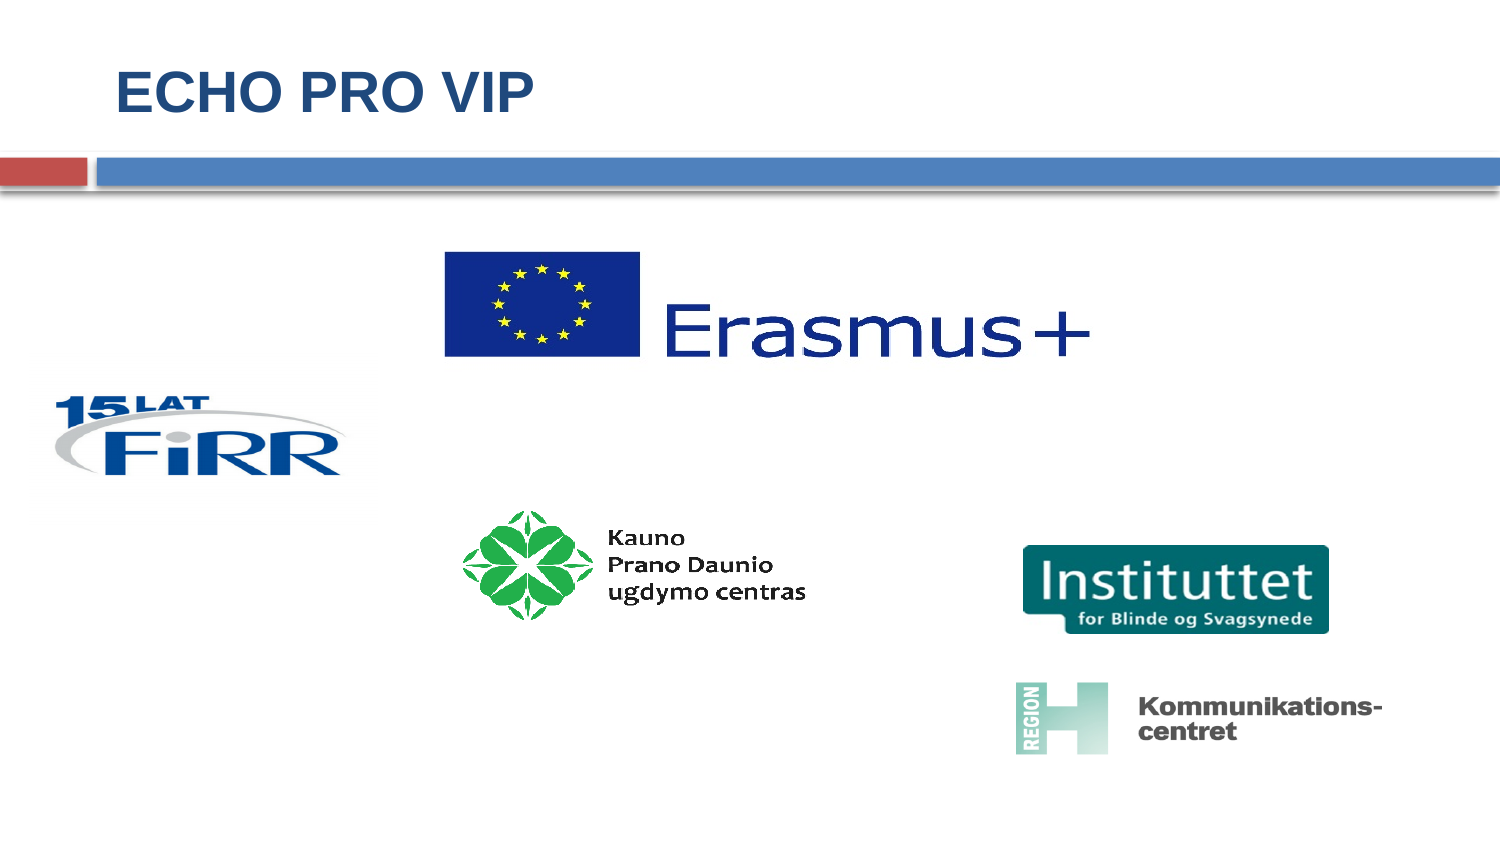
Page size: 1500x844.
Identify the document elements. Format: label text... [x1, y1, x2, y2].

title ECHO PRO VIP [100, 28, 1438, 151]
picture [29, 350, 379, 525]
picture [406, 220, 1129, 387]
picture [430, 483, 839, 647]
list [1022, 545, 1330, 635]
picture [997, 669, 1410, 778]
